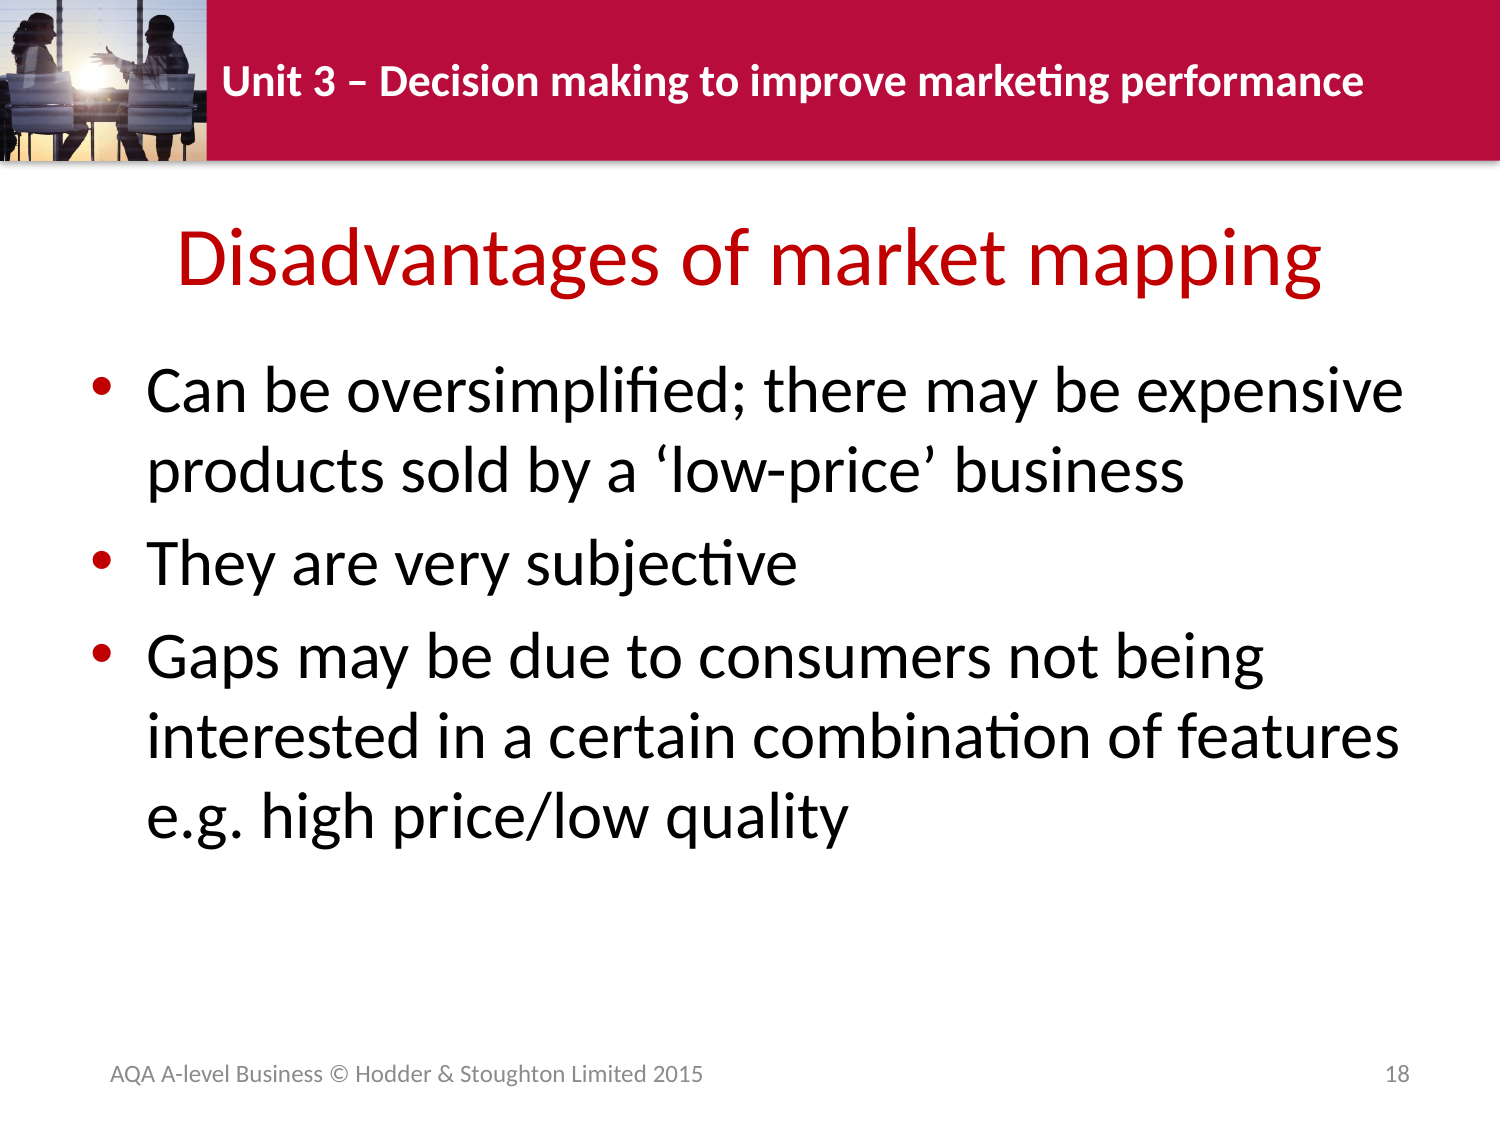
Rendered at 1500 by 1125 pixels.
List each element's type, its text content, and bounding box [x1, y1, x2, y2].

list Can be oversimplified; there may be expensive products sold by a ‘low-price’ business They are very subjective Gaps may be due to consumers not being interested in a certain combination of features e.g. high price/low quality [75, 338, 1425, 1005]
footer AQA A-level Business © Hodder & Stoughton Limited 2015 [76, 1042, 739, 1103]
slide_number 18 [1074, 1042, 1425, 1103]
picture [0, 0, 207, 161]
title Disadvantages of market mapping [76, 172, 1424, 332]
